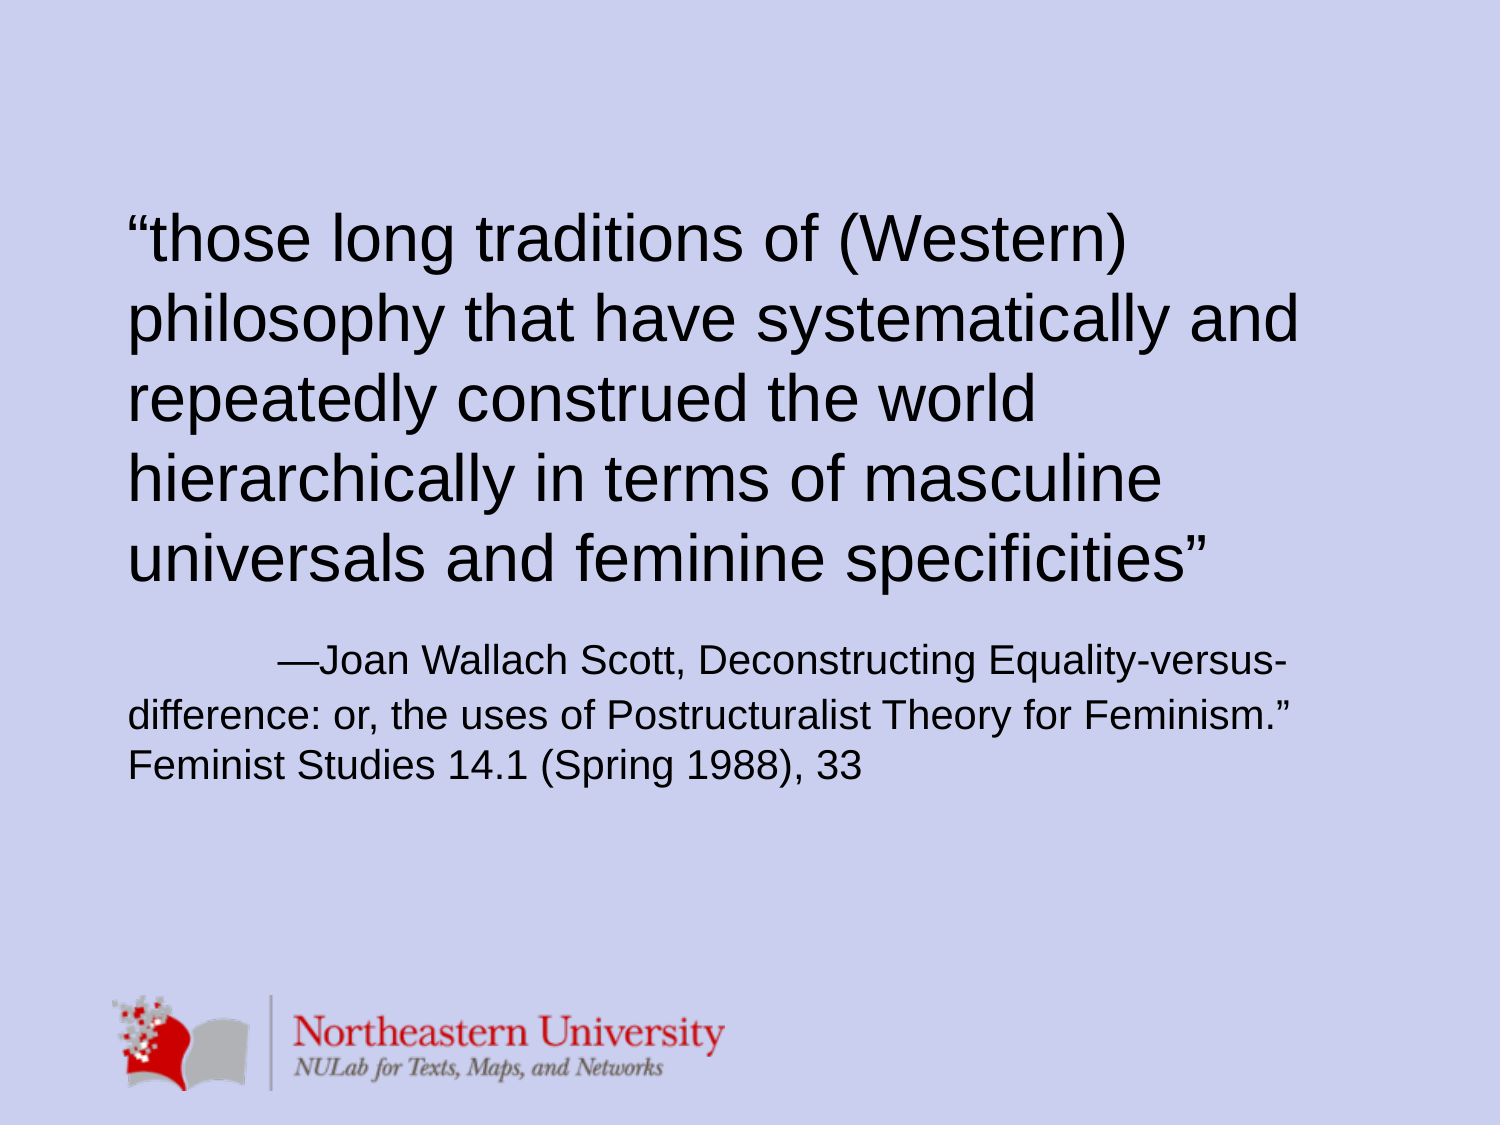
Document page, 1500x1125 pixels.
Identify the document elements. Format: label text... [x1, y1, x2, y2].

list “those long traditions of (Western) philosophy that have systematically and repeatedly construed the world hierarchically in terms of masculine universals and feminine specificities” —Joan Wallach Scott, Deconstructing Equality-versus-difference: or, the uses of Postructuralist Theory for Feminism.” Feminist Studies 14.1 (Spring 1988), 33 [112, 187, 1388, 1001]
picture [112, 1001, 725, 1091]
